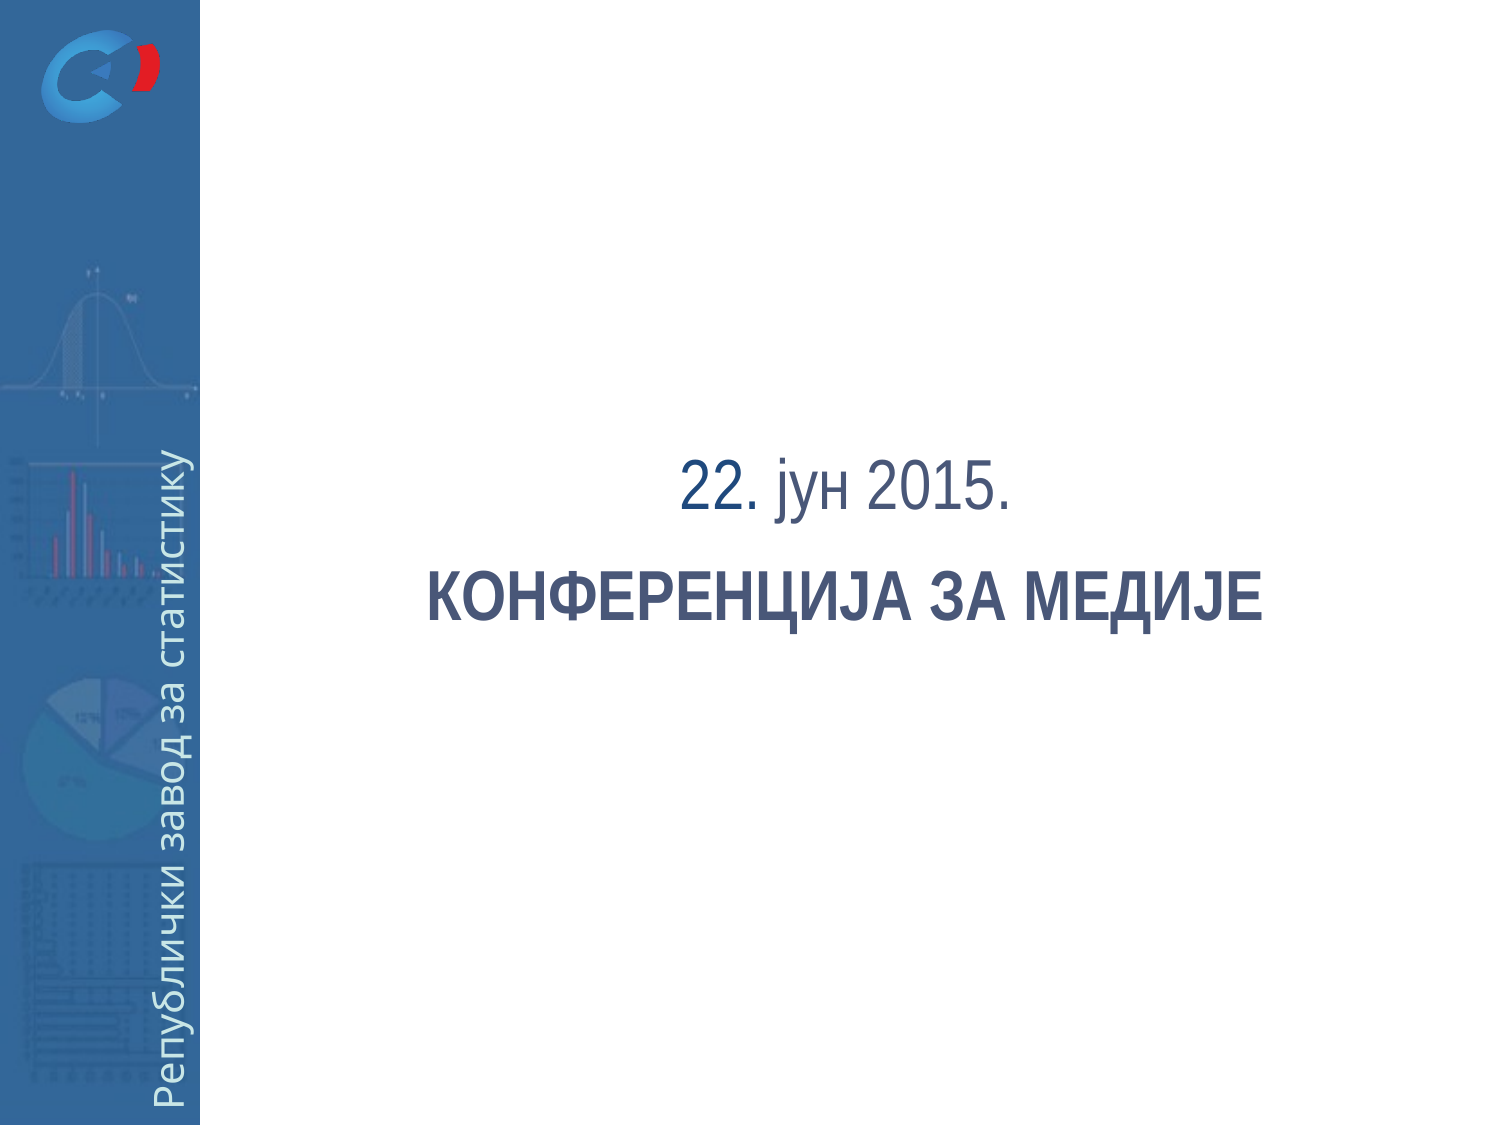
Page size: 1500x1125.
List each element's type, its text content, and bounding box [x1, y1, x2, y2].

picture [0, 0, 201, 1125]
text_box 22. јун 2015. КОНФЕРЕНЦИЈА ЗА МЕДИЈЕ [246, 351, 1446, 926]
